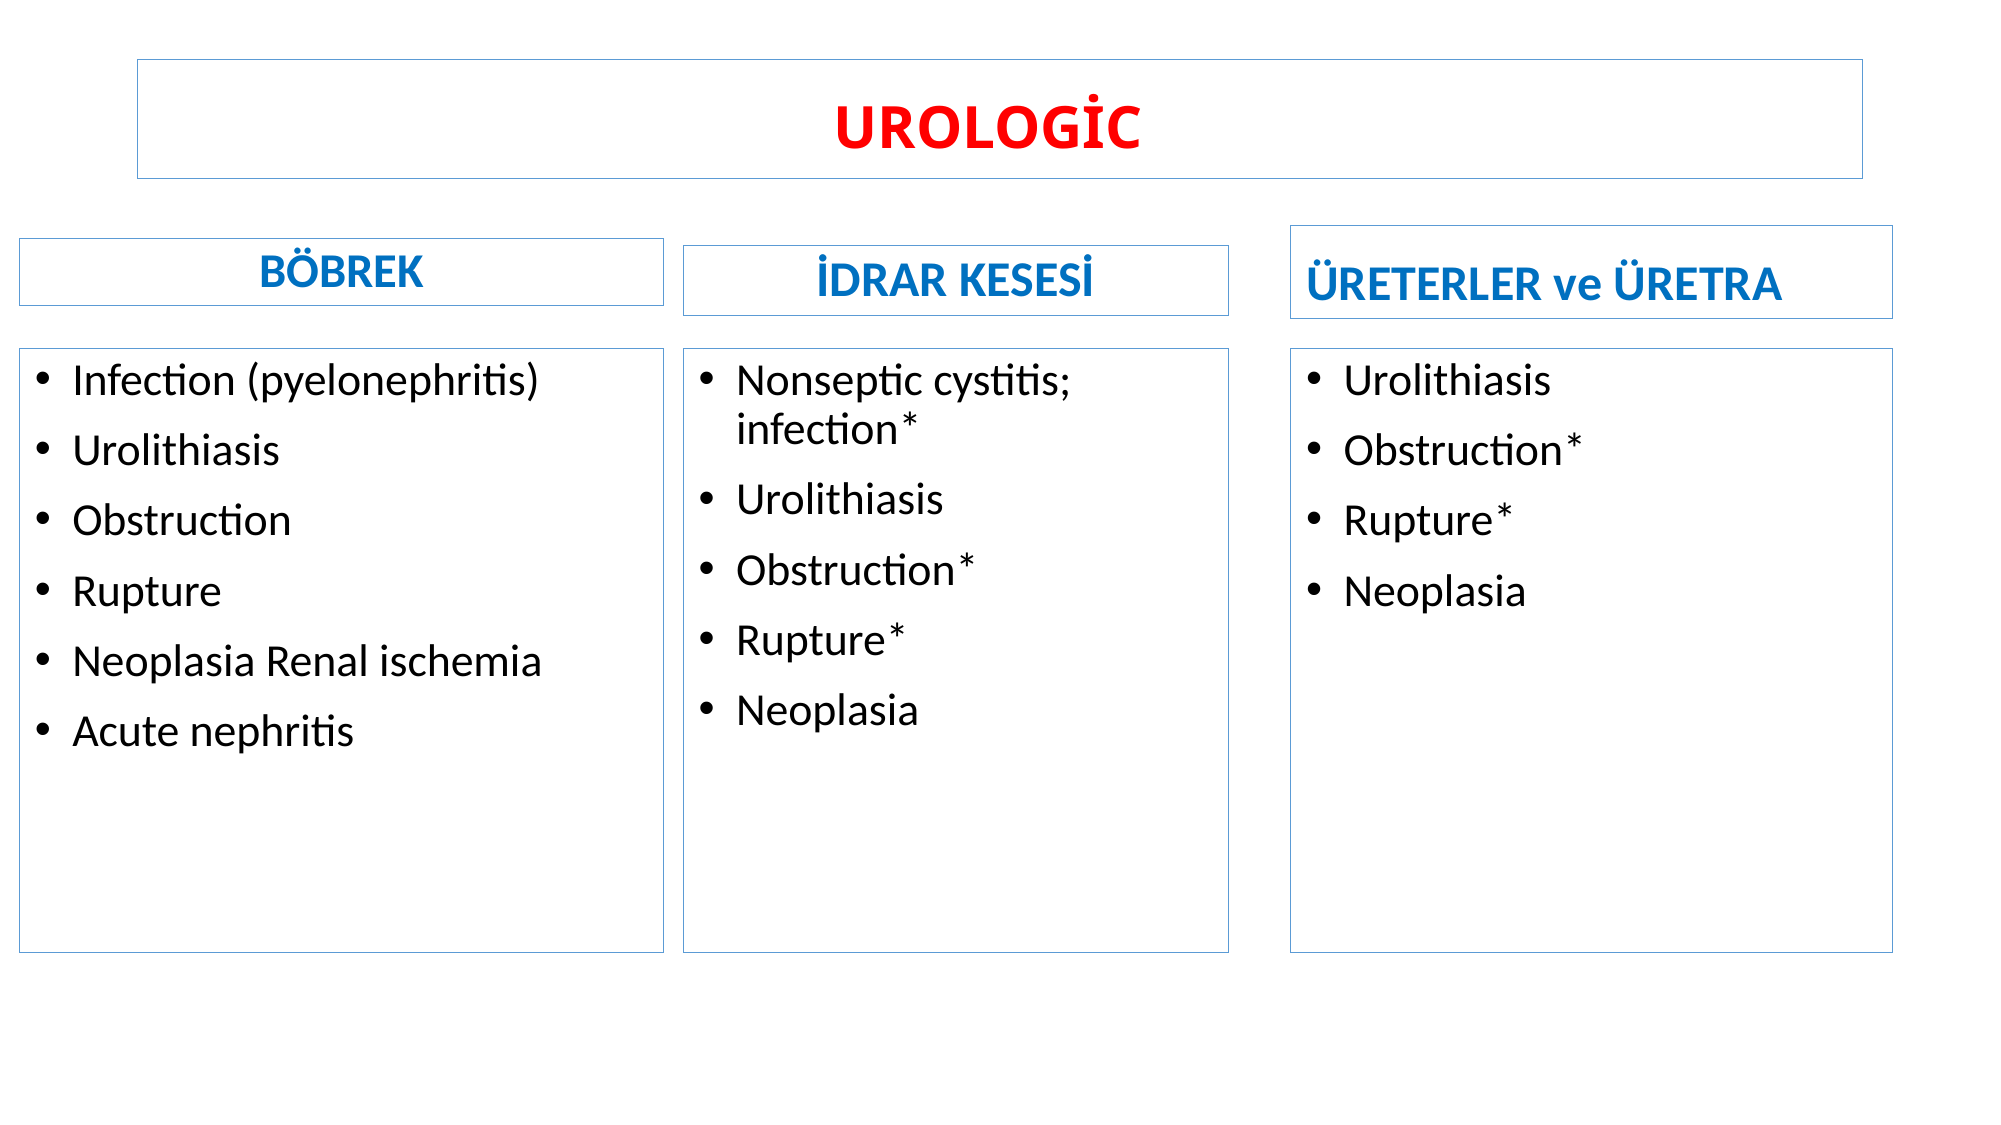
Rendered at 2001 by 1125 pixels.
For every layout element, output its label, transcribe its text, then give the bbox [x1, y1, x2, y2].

text_box Urolithiasis Obstruction* Rupture* Neoplasia [1290, 348, 1893, 953]
text_box ÜRETERLER ve ÜRETRA [1290, 225, 1893, 319]
title UROLOGİC [137, 59, 1863, 179]
list BÖBREK [19, 238, 664, 306]
list Infection (pyelonephritis) Urolithiasis Obstruction Rupture Neoplasia Renal ischemia Acute nephritis [19, 348, 664, 953]
list Nonseptic cystitis; infection* Urolithiasis Obstruction* Rupture* Neoplasia [683, 348, 1229, 953]
list İDRAR KESESİ [683, 245, 1229, 316]
